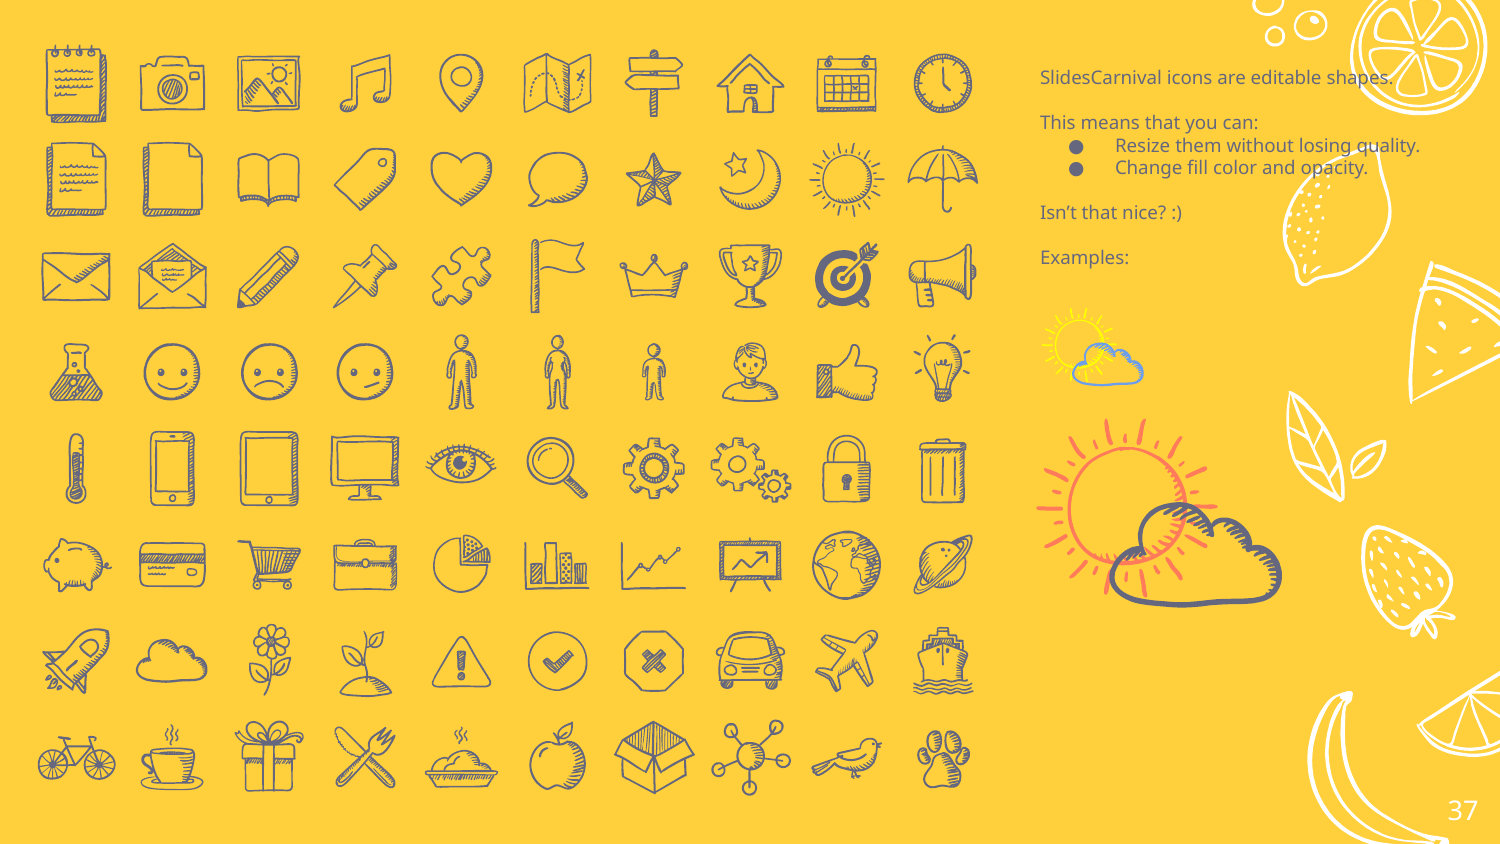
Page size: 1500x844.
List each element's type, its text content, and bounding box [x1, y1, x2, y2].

text_box [330, 435, 400, 501]
text_box [1044, 468, 1069, 483]
text_box [333, 538, 398, 591]
text_box [1119, 517, 1187, 566]
text_box [523, 53, 592, 114]
text_box [816, 343, 878, 401]
text_box [527, 631, 588, 691]
text_box [454, 726, 468, 745]
text_box [815, 629, 879, 693]
text_box [45, 44, 107, 124]
text_box [620, 542, 686, 590]
text_box [544, 334, 571, 410]
text_box [1154, 440, 1160, 450]
text_box [1189, 490, 1200, 495]
text_box [529, 721, 586, 790]
text_box [237, 245, 299, 309]
text_box [46, 141, 107, 217]
text_box [822, 434, 871, 503]
text_box [1109, 502, 1282, 608]
text_box [65, 433, 87, 504]
text_box [41, 252, 111, 302]
text_box [718, 537, 782, 593]
text_box [812, 530, 881, 600]
text_box [336, 343, 394, 401]
text_box [1068, 436, 1086, 459]
text_box [1124, 571, 1128, 583]
text_box [811, 737, 883, 779]
text_box [139, 542, 206, 588]
text_box [624, 49, 684, 117]
text_box [332, 244, 398, 309]
text_box [1066, 547, 1075, 555]
text_box [430, 151, 493, 207]
text_box [175, 728, 179, 742]
text_box [1069, 559, 1088, 579]
text_box [424, 749, 499, 788]
text_box [339, 54, 392, 113]
text_box [528, 151, 588, 208]
text_box [1104, 418, 1113, 446]
text_box [1036, 506, 1063, 511]
text_box [42, 628, 110, 694]
text_box [1044, 534, 1068, 549]
text_box [334, 726, 396, 789]
text_box [1053, 520, 1064, 525]
text_box [641, 343, 666, 401]
text_box [135, 638, 208, 683]
text_box [613, 720, 695, 795]
text_box [923, 341, 963, 403]
text_box [333, 147, 396, 211]
text_box [164, 727, 169, 741]
text_box [913, 53, 973, 114]
text_box [49, 343, 103, 402]
text_box [719, 149, 781, 210]
text_box [812, 142, 885, 216]
text_box [1194, 504, 1218, 509]
text_box [1067, 446, 1188, 565]
text_box [619, 253, 689, 299]
text_box [816, 54, 877, 113]
text_box [623, 630, 684, 692]
text_box [425, 443, 497, 484]
text_box [710, 437, 792, 503]
text_box [431, 246, 492, 307]
text_box [1045, 307, 1113, 375]
text_box [711, 719, 791, 796]
text_box [718, 244, 783, 309]
text_box [524, 542, 590, 590]
text_box [716, 53, 785, 114]
text_box [143, 343, 201, 401]
text_box [1139, 568, 1148, 598]
text_box [138, 243, 207, 310]
text_box [234, 720, 304, 792]
text_box [239, 430, 299, 507]
text_box [431, 635, 492, 688]
text_box [339, 630, 393, 698]
text_box [908, 243, 977, 308]
text_box [142, 141, 204, 217]
text_box [37, 735, 116, 780]
text_box [926, 334, 932, 342]
text_box [622, 437, 685, 500]
text_box [140, 747, 204, 791]
text_box [1153, 564, 1161, 575]
text_box [446, 334, 477, 410]
text_box [1123, 433, 1127, 444]
text_box [237, 55, 301, 112]
text_box [852, 205, 856, 217]
text_box [625, 152, 682, 207]
text_box [1103, 569, 1110, 595]
text_box [919, 438, 967, 504]
text_box [237, 153, 300, 207]
text_box [139, 55, 206, 111]
text_box [1072, 342, 1144, 387]
text_box [1093, 439, 1099, 450]
text_box [913, 626, 974, 695]
slide_number ‹#› [1403, 779, 1494, 844]
text_box [149, 430, 195, 507]
text_box [1184, 534, 1208, 549]
text_box [715, 631, 786, 690]
text_box [530, 239, 586, 314]
text_box [1092, 565, 1099, 576]
text_box [237, 540, 301, 590]
text_box [1165, 556, 1183, 581]
text_box [815, 241, 879, 308]
text_box [722, 342, 779, 402]
text_box SlidesCarnival icons are editable shapes. This means that you can: Resize them without losing quality. Change fill color and opacity. Isn’t that nice? :) Examples: [1024, 51, 1451, 302]
text_box [169, 724, 174, 746]
text_box [1136, 418, 1147, 446]
text_box [526, 436, 588, 499]
text_box [1167, 436, 1183, 459]
text_box [913, 351, 921, 356]
text_box [439, 53, 484, 113]
text_box [913, 534, 973, 595]
text_box [1052, 489, 1062, 495]
text_box [907, 145, 979, 213]
text_box [433, 534, 491, 593]
text_box [914, 369, 922, 374]
text_box [241, 343, 298, 401]
text_box [249, 623, 292, 696]
text_box [1185, 466, 1208, 479]
text_box [43, 538, 112, 593]
text_box [917, 730, 970, 789]
text_box [1084, 370, 1088, 382]
